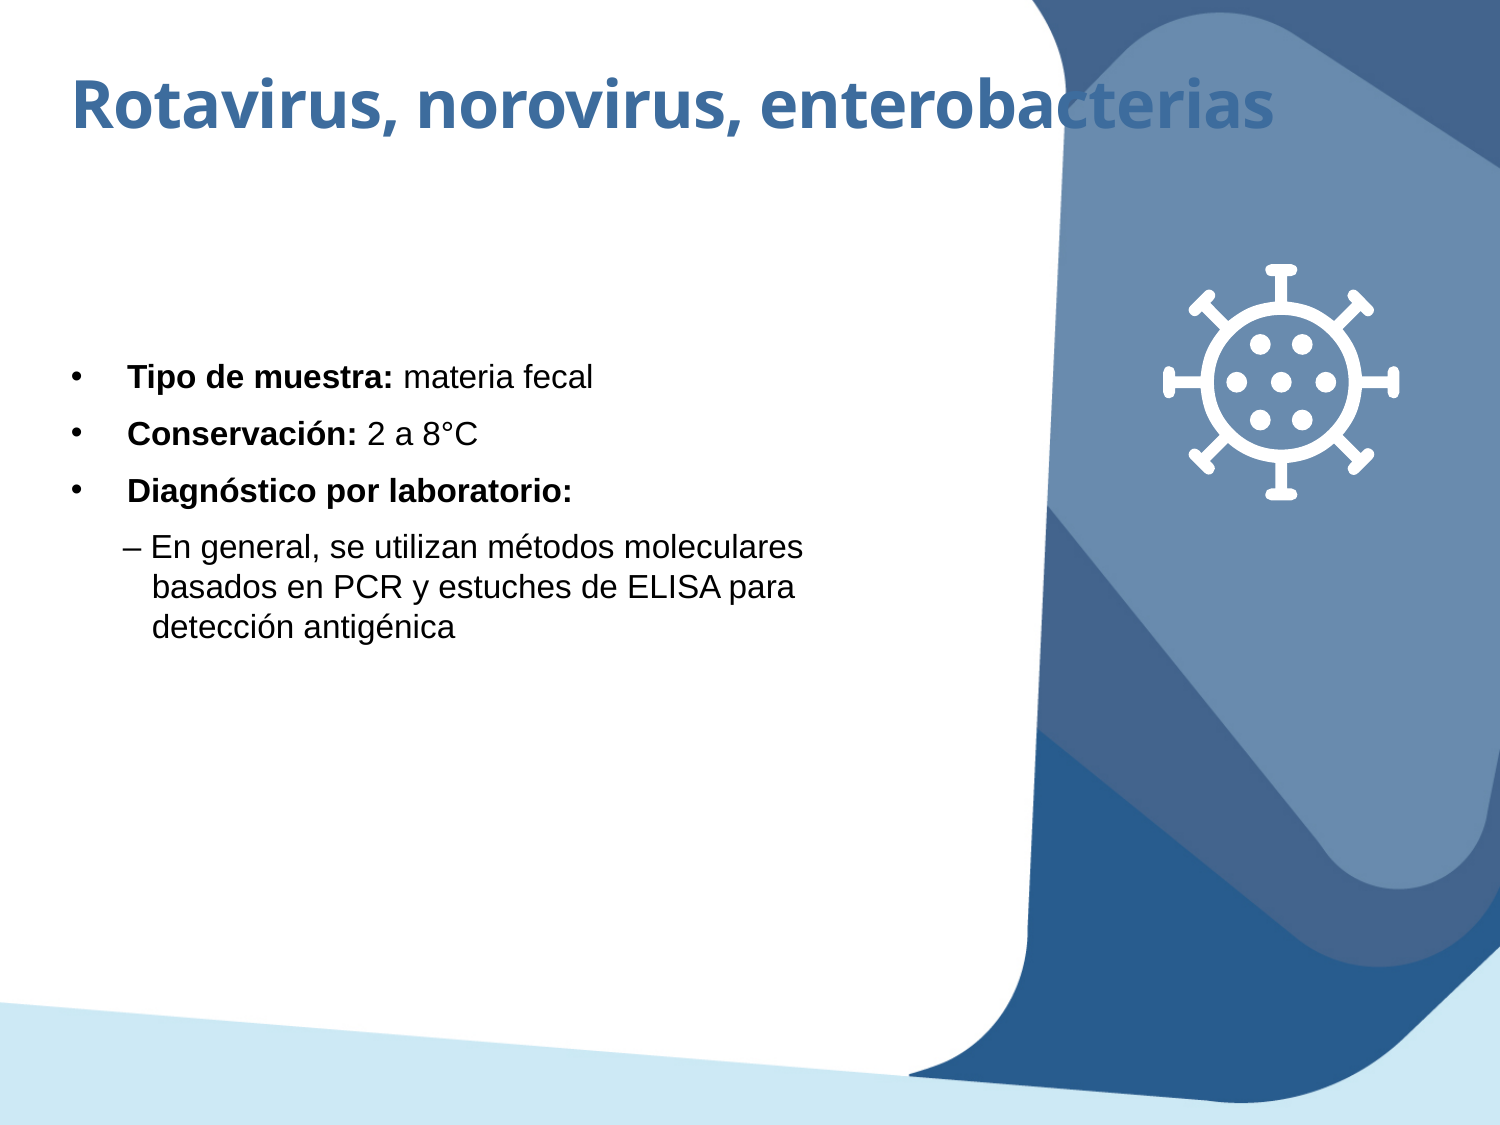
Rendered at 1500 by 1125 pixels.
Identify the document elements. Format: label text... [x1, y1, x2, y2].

text_box Tipo de muestra: materia fecal Conservación: 2 a 8°C Diagnóstico por laboratorio: – En general, se utilizan métodos moleculares basados en PCR y estuches de ELISA para detección antigénica [70, 88, 908, 912]
text_box [1163, 264, 1400, 501]
text_box Rotavirus, norovirus, enterobacterias [70, 62, 1354, 143]
picture [0, 0, 1500, 1125]
